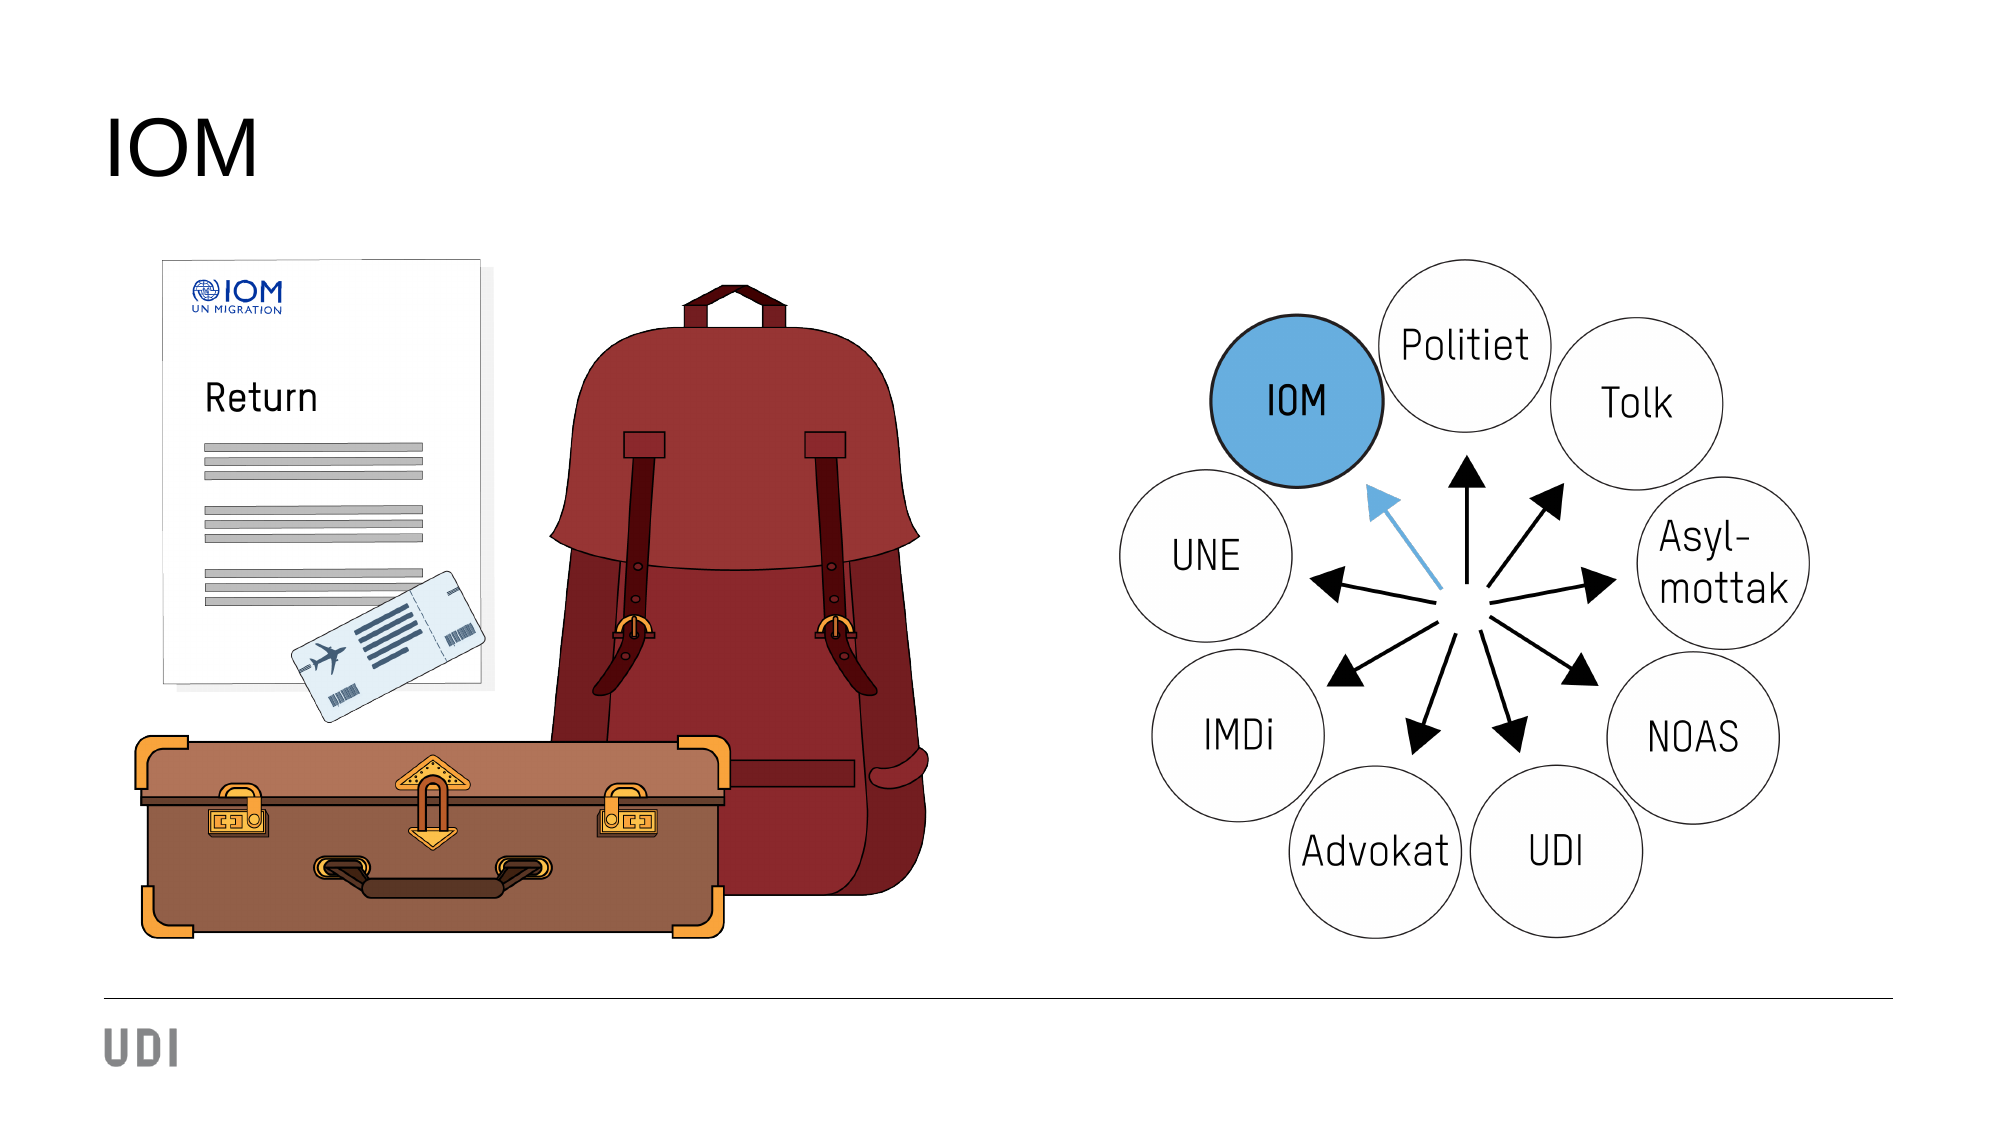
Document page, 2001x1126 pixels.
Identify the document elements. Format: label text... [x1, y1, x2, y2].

picture [0, 1005, 2001, 1126]
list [134, 259, 929, 940]
title IOM [103, 92, 1893, 194]
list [1119, 259, 1811, 940]
